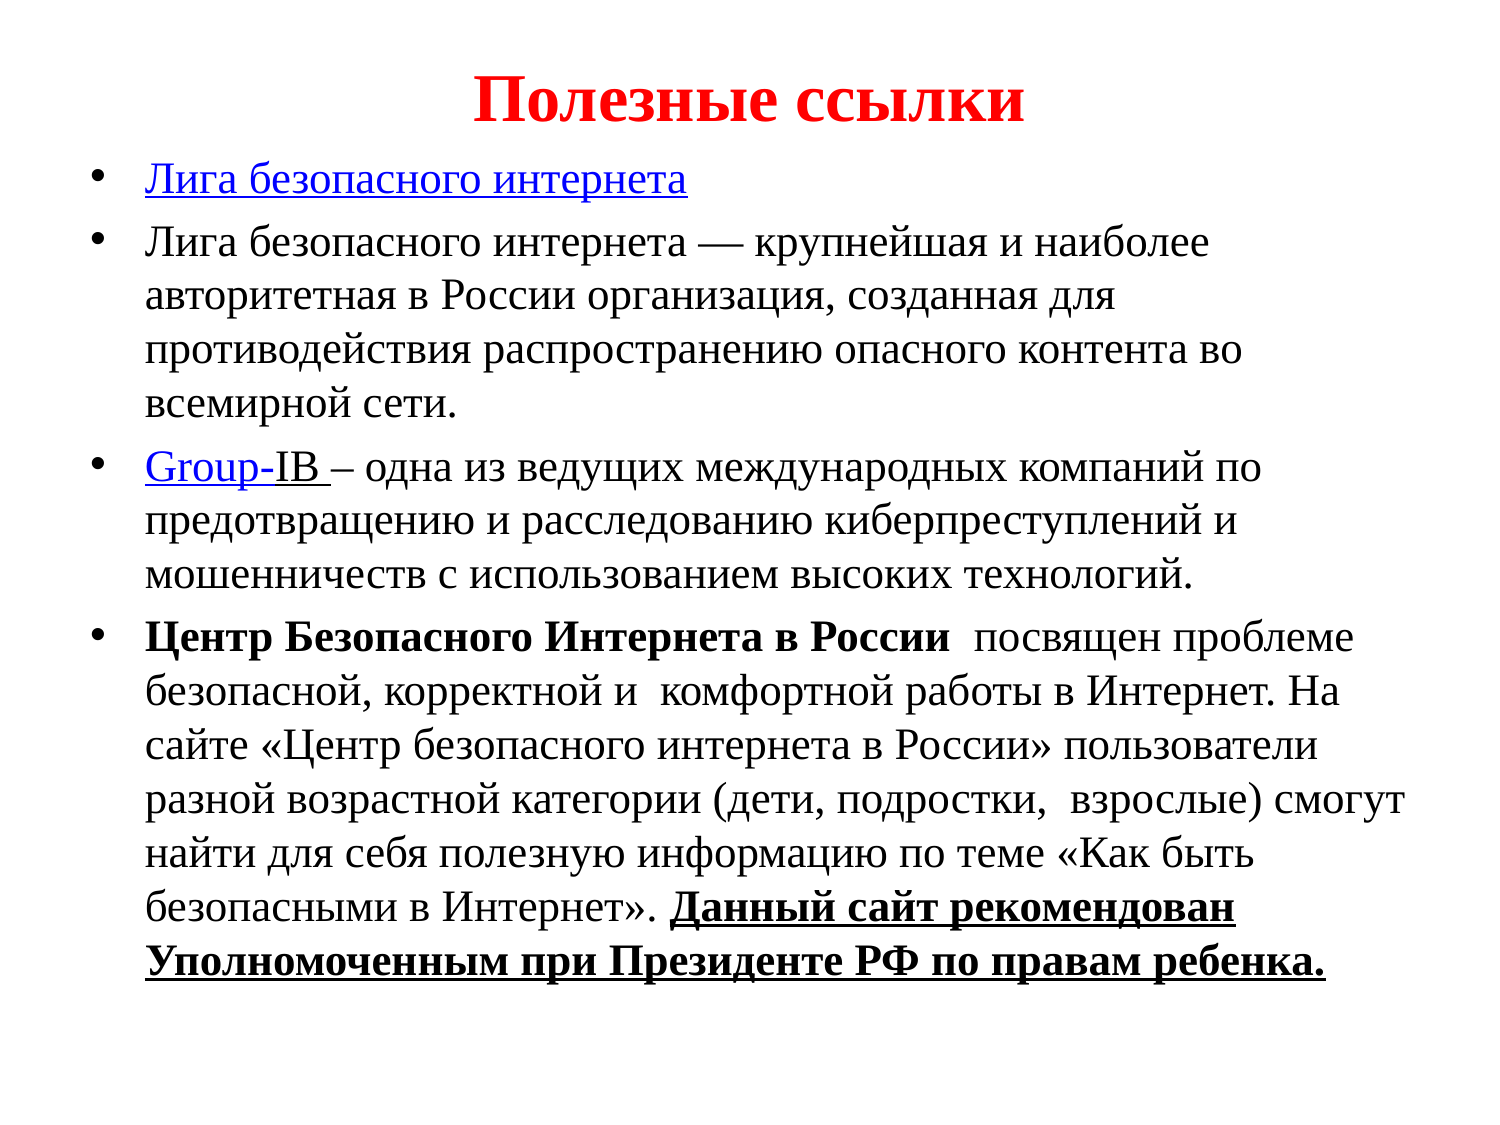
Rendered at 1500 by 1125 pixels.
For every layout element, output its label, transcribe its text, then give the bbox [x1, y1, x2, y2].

title Полезные ссылки [75, 45, 1425, 140]
list Лига безопасного интернета Лига безопасного интернета — крупнейшая и наиболее авторитетная в России организация, созданная для противодействия распространению опасного контента во всемирной сети. Group-IB – одна из ведущих международных компаний по предотвращению и расследованию киберпреступлений и мошенничеств с использованием высоких технологий. Центр Безопасного Интернета в России посвящен проблеме безопасной, корректной и комфортной работы в Интернет. На сайте «Центр безопасного интернета в России» пользователи разной возрастной категории (дети, подростки, взрослые) смогут найти для себя полезную информацию по теме «Как быть безопасными в Интернет». Данный сайт рекомендован Уполномоченным при Президенте РФ по правам ребенка. [75, 140, 1425, 1005]
